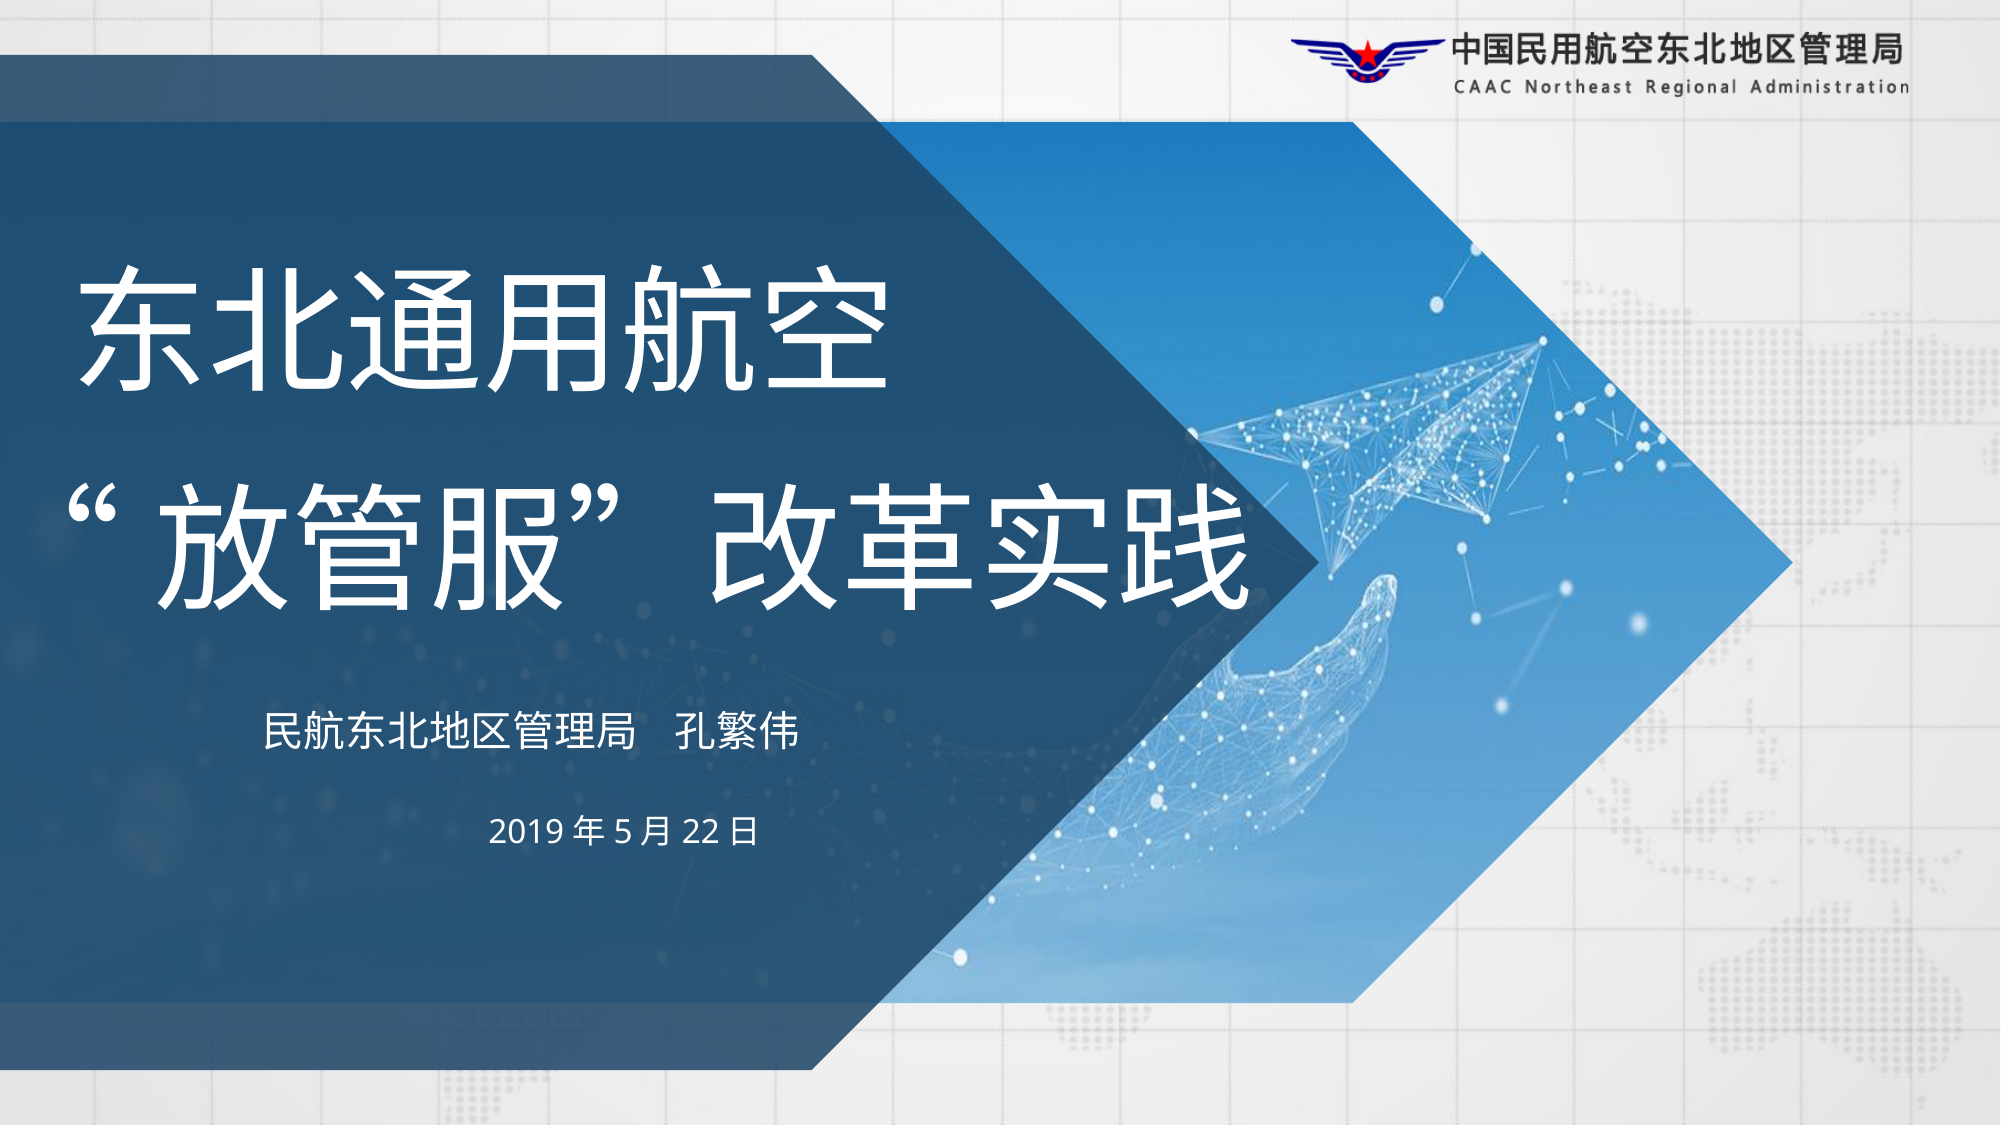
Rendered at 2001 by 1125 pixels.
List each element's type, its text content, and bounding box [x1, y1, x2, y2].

text_box 2019年5月22日 [473, 802, 907, 858]
text_box 民航东北地区管理局 孔繁伟 [52, 697, 1206, 763]
text_box [1270, 511, 1321, 614]
text_box [0, 53, 1213, 454]
text_box 东北通用航空 [56, 236, 911, 417]
picture [0, 0, 2001, 1125]
text_box [880, 120, 1795, 1005]
text_box “放管服”改革实践 [0, 454, 1270, 635]
text_box [0, 635, 1249, 1072]
